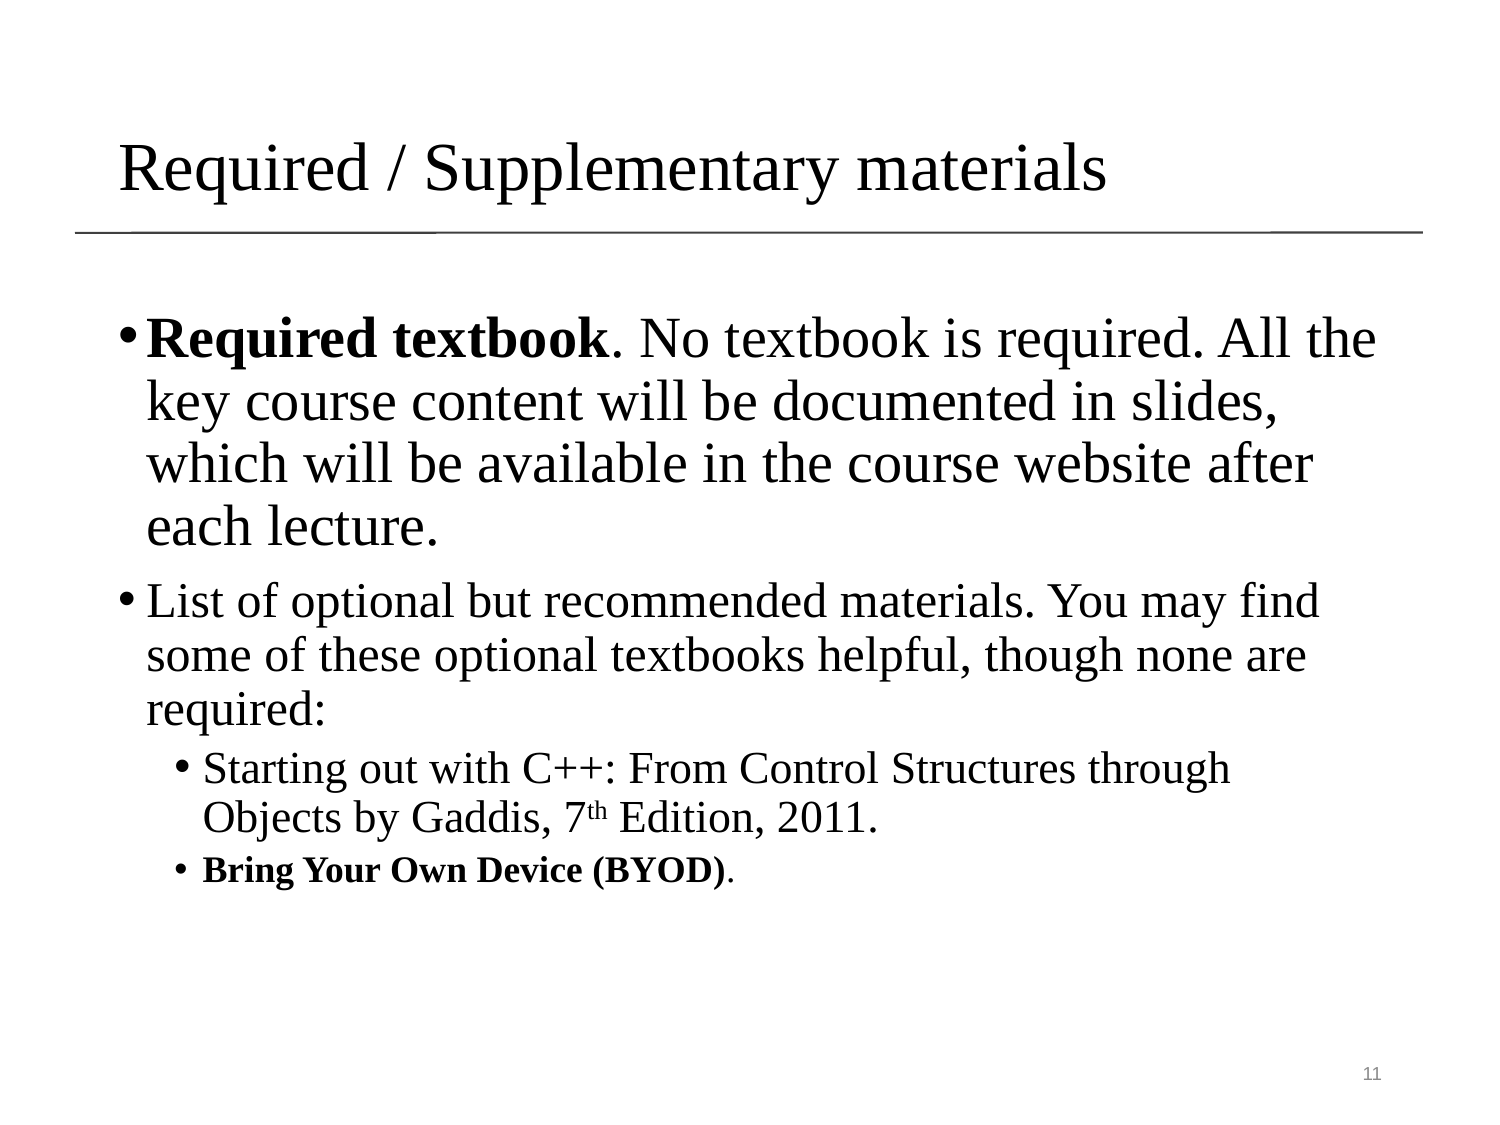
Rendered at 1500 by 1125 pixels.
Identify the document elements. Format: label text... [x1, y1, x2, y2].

list Required textbook. No textbook is required. All the key course content will be documented in slides, which will be available in the course website after each lecture. List of optional but recommended materials. You may find some of these optional textbooks helpful, though none are required: Starting out with C++: From Control Structures through Objects by Gaddis, 7th Edition, 2011. Bring Your Own Device (BYOD). [103, 299, 1397, 1103]
slide_number 11 [1059, 1042, 1397, 1103]
title Required / Supplementary materials [103, 59, 1397, 278]
